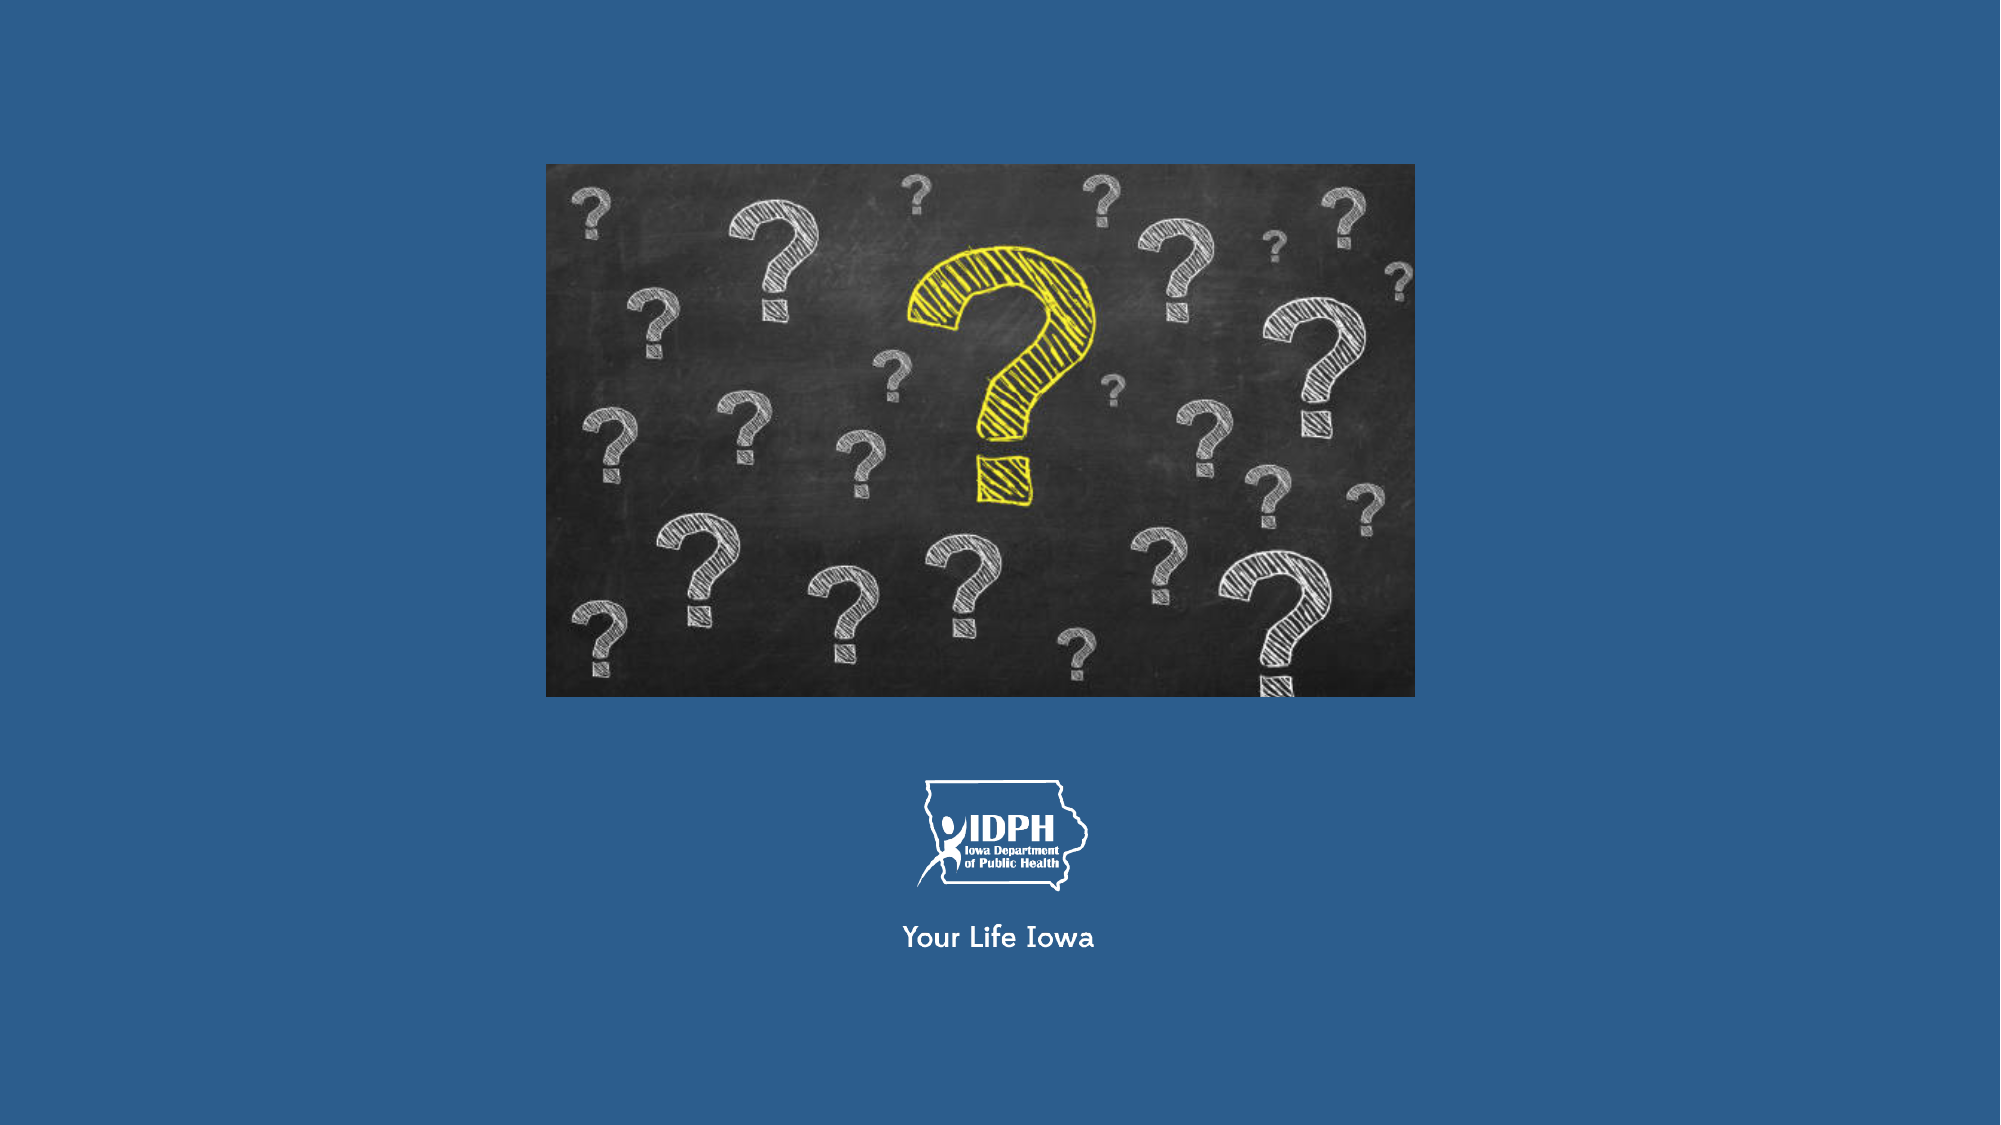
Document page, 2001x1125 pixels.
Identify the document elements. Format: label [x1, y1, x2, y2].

picture [850, 705, 1144, 999]
picture [546, 164, 1415, 697]
